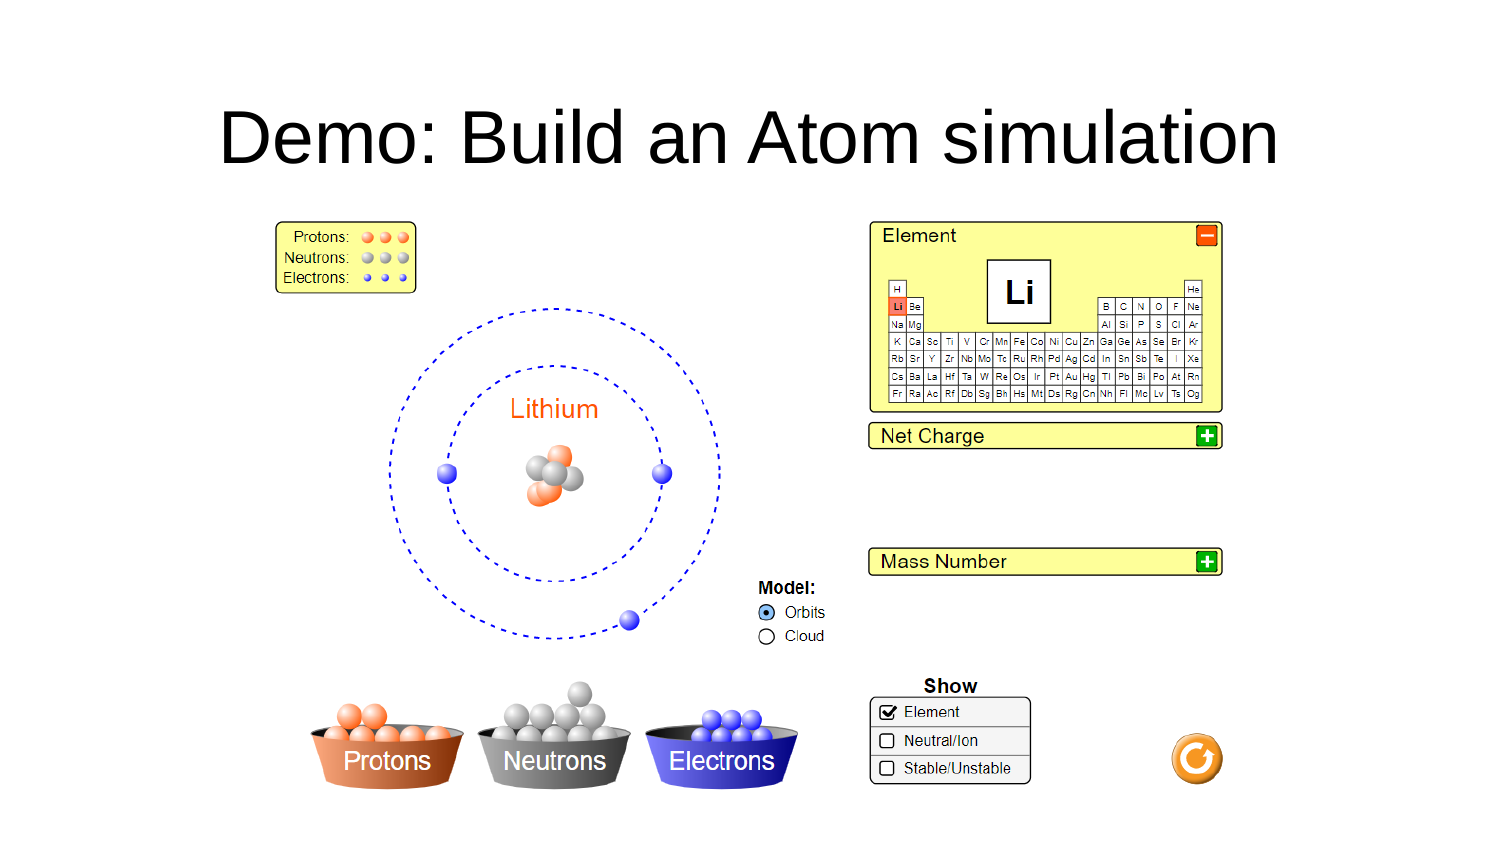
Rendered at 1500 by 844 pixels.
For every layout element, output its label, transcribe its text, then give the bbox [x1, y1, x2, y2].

title Demo: Build an Atom simulation [51, 64, 1449, 203]
picture [267, 216, 1233, 793]
